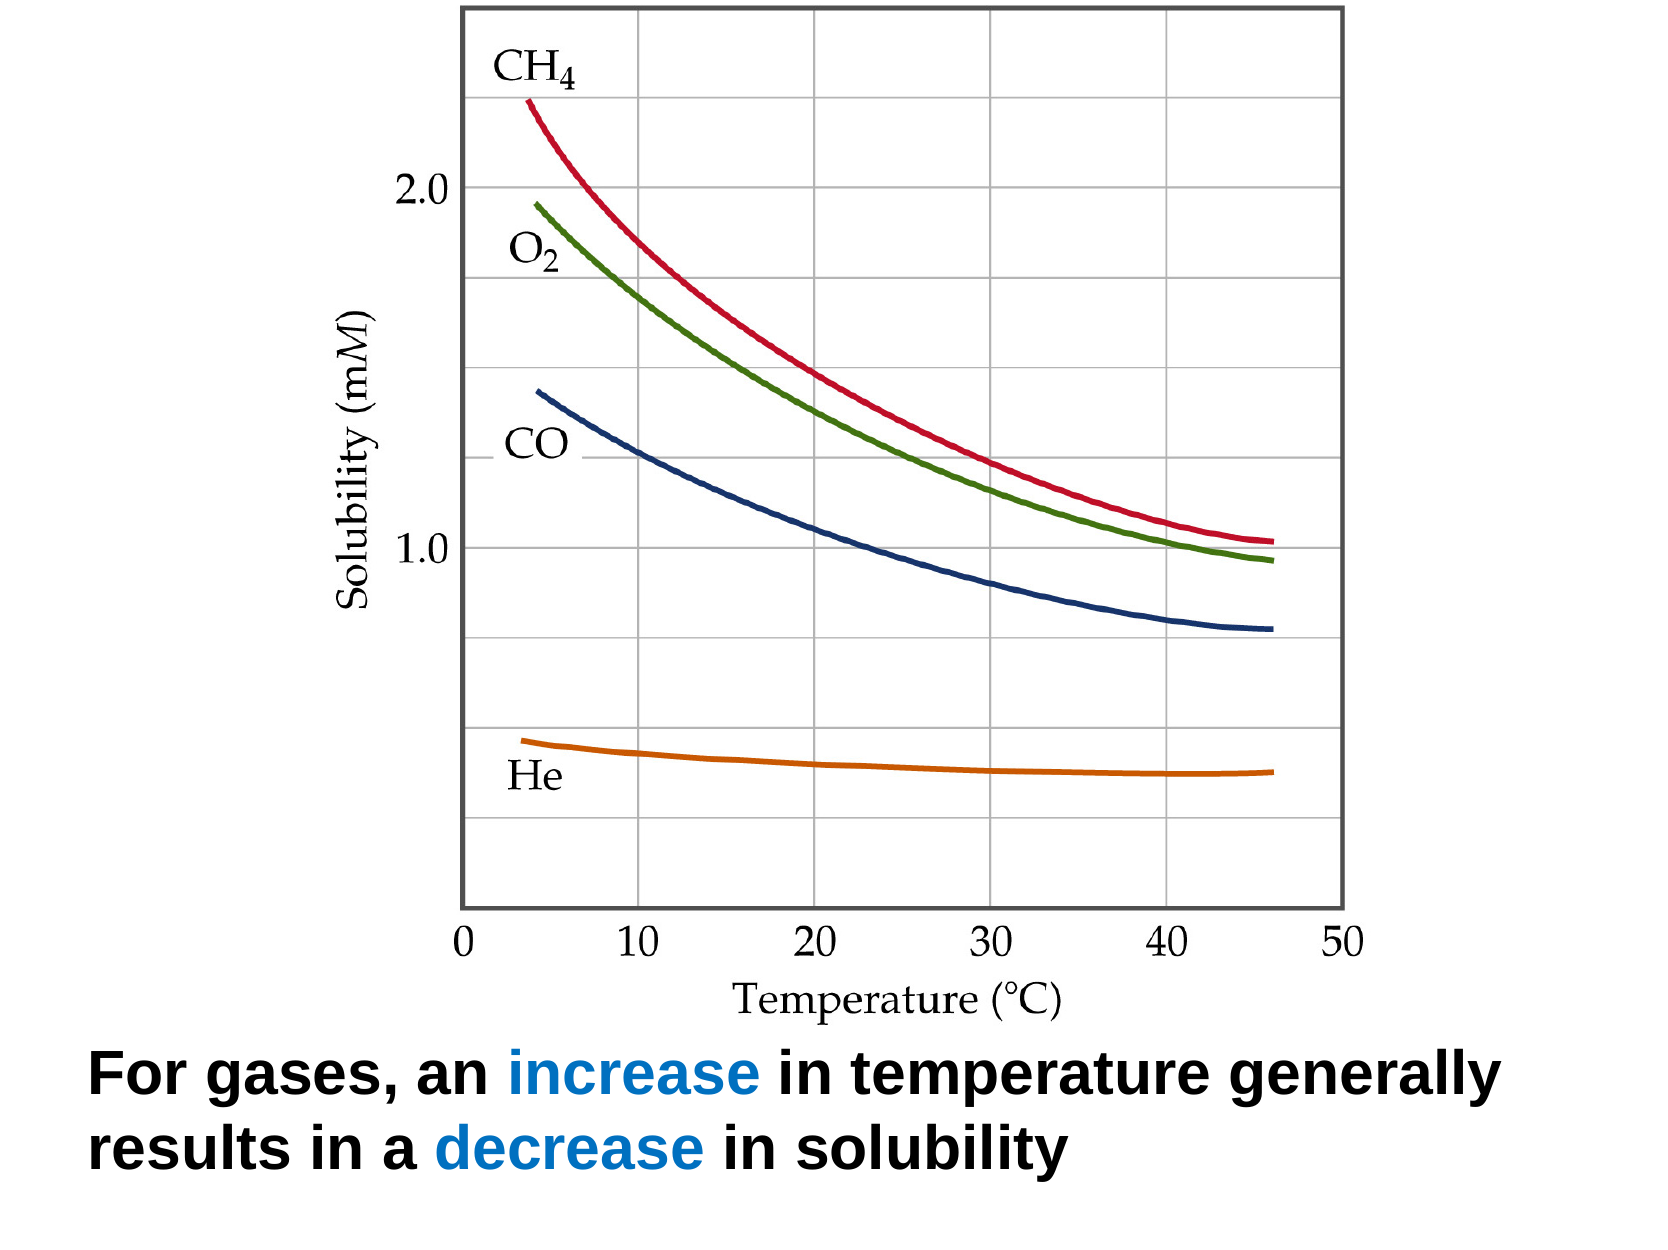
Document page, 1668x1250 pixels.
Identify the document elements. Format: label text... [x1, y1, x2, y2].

picture [321, 4, 1373, 1033]
text_box For gases, an increase in temperature generally results in a decrease in solubility [72, 1024, 1623, 1190]
